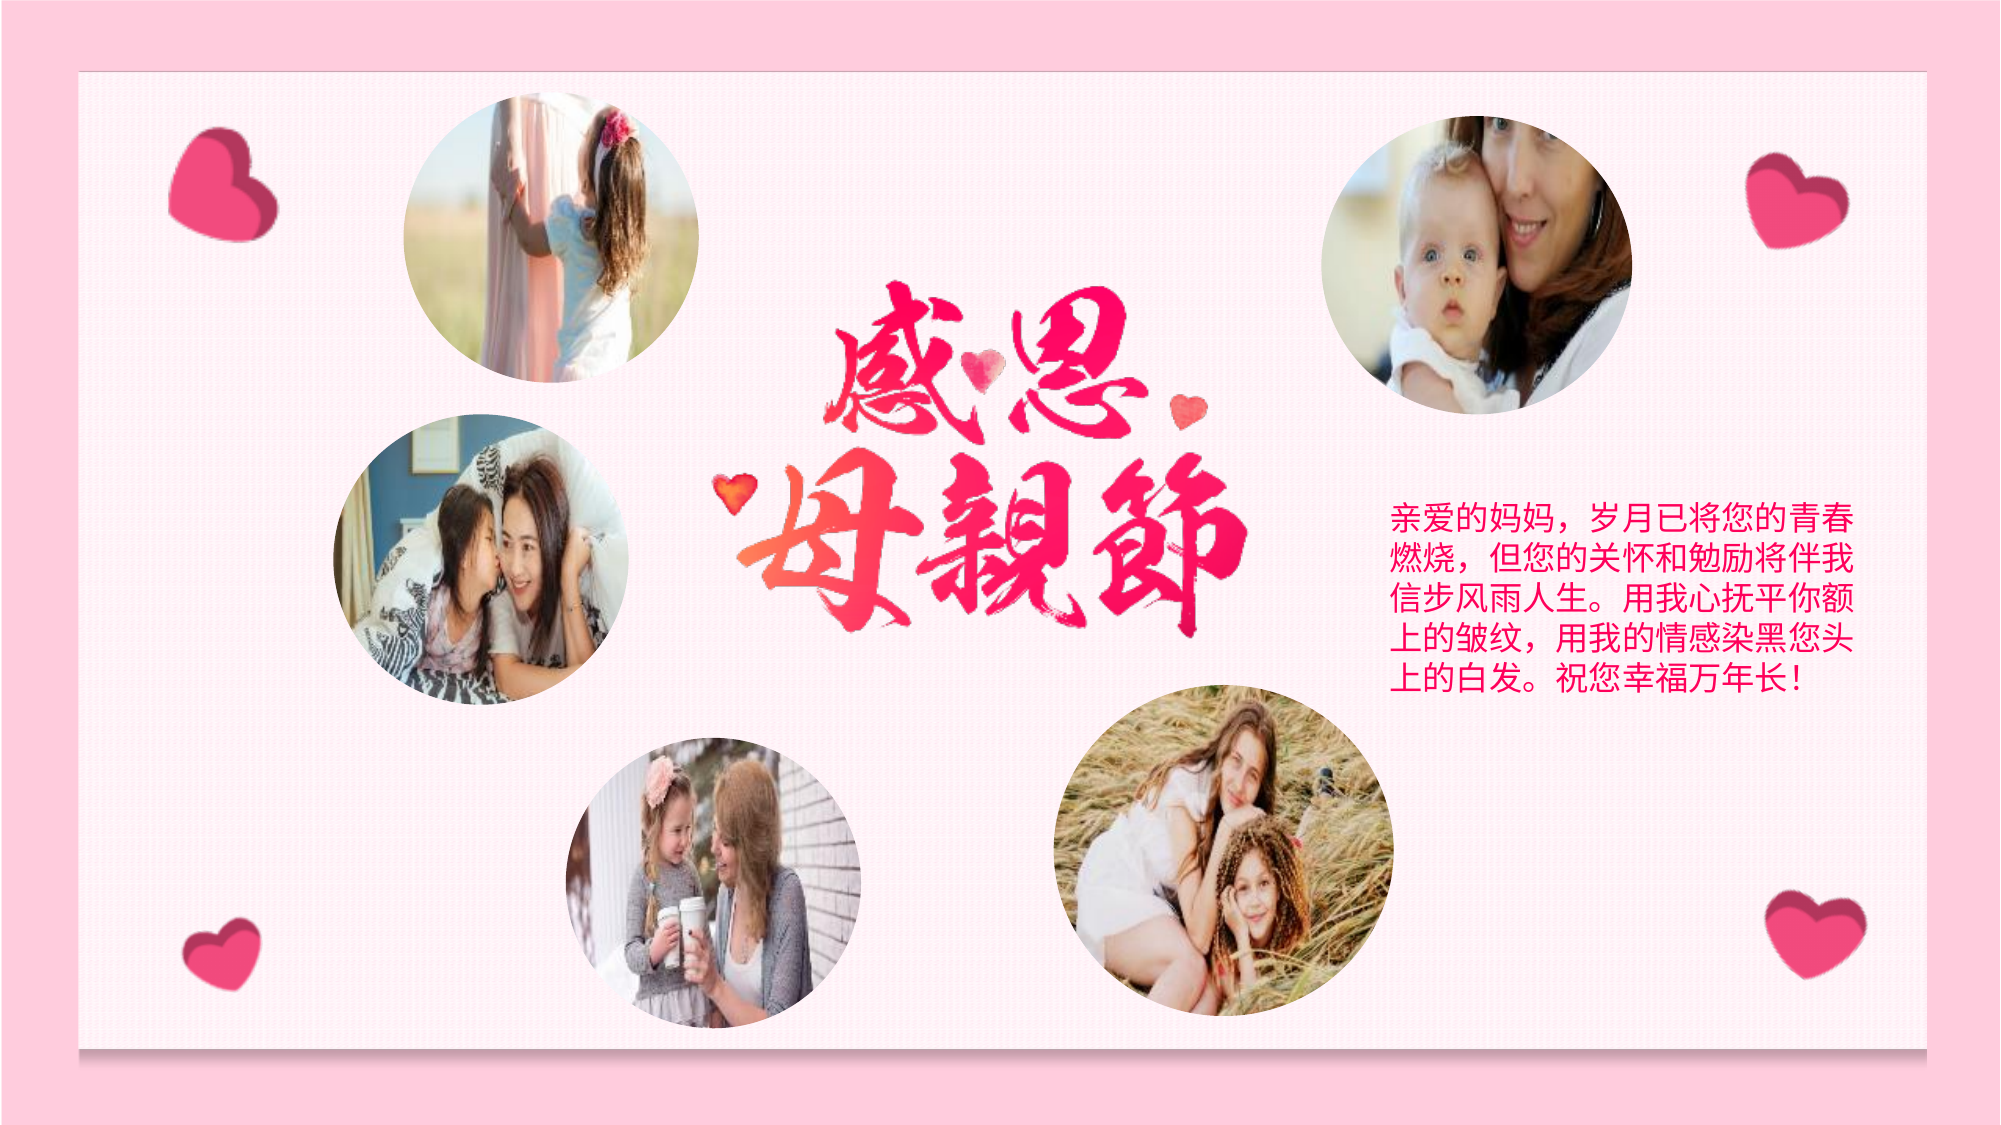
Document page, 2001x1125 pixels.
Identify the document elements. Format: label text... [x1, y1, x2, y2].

picture [3, 1, 2000, 1125]
text_box 亲爱的妈妈，岁月已将您的青春燃烧，但您的关怀和勉励将伴我信步风雨人生。用我心抚平你额上的皱纹，用我的情感染黑您头上的白发。祝您幸福万年长！ [1374, 489, 1890, 704]
